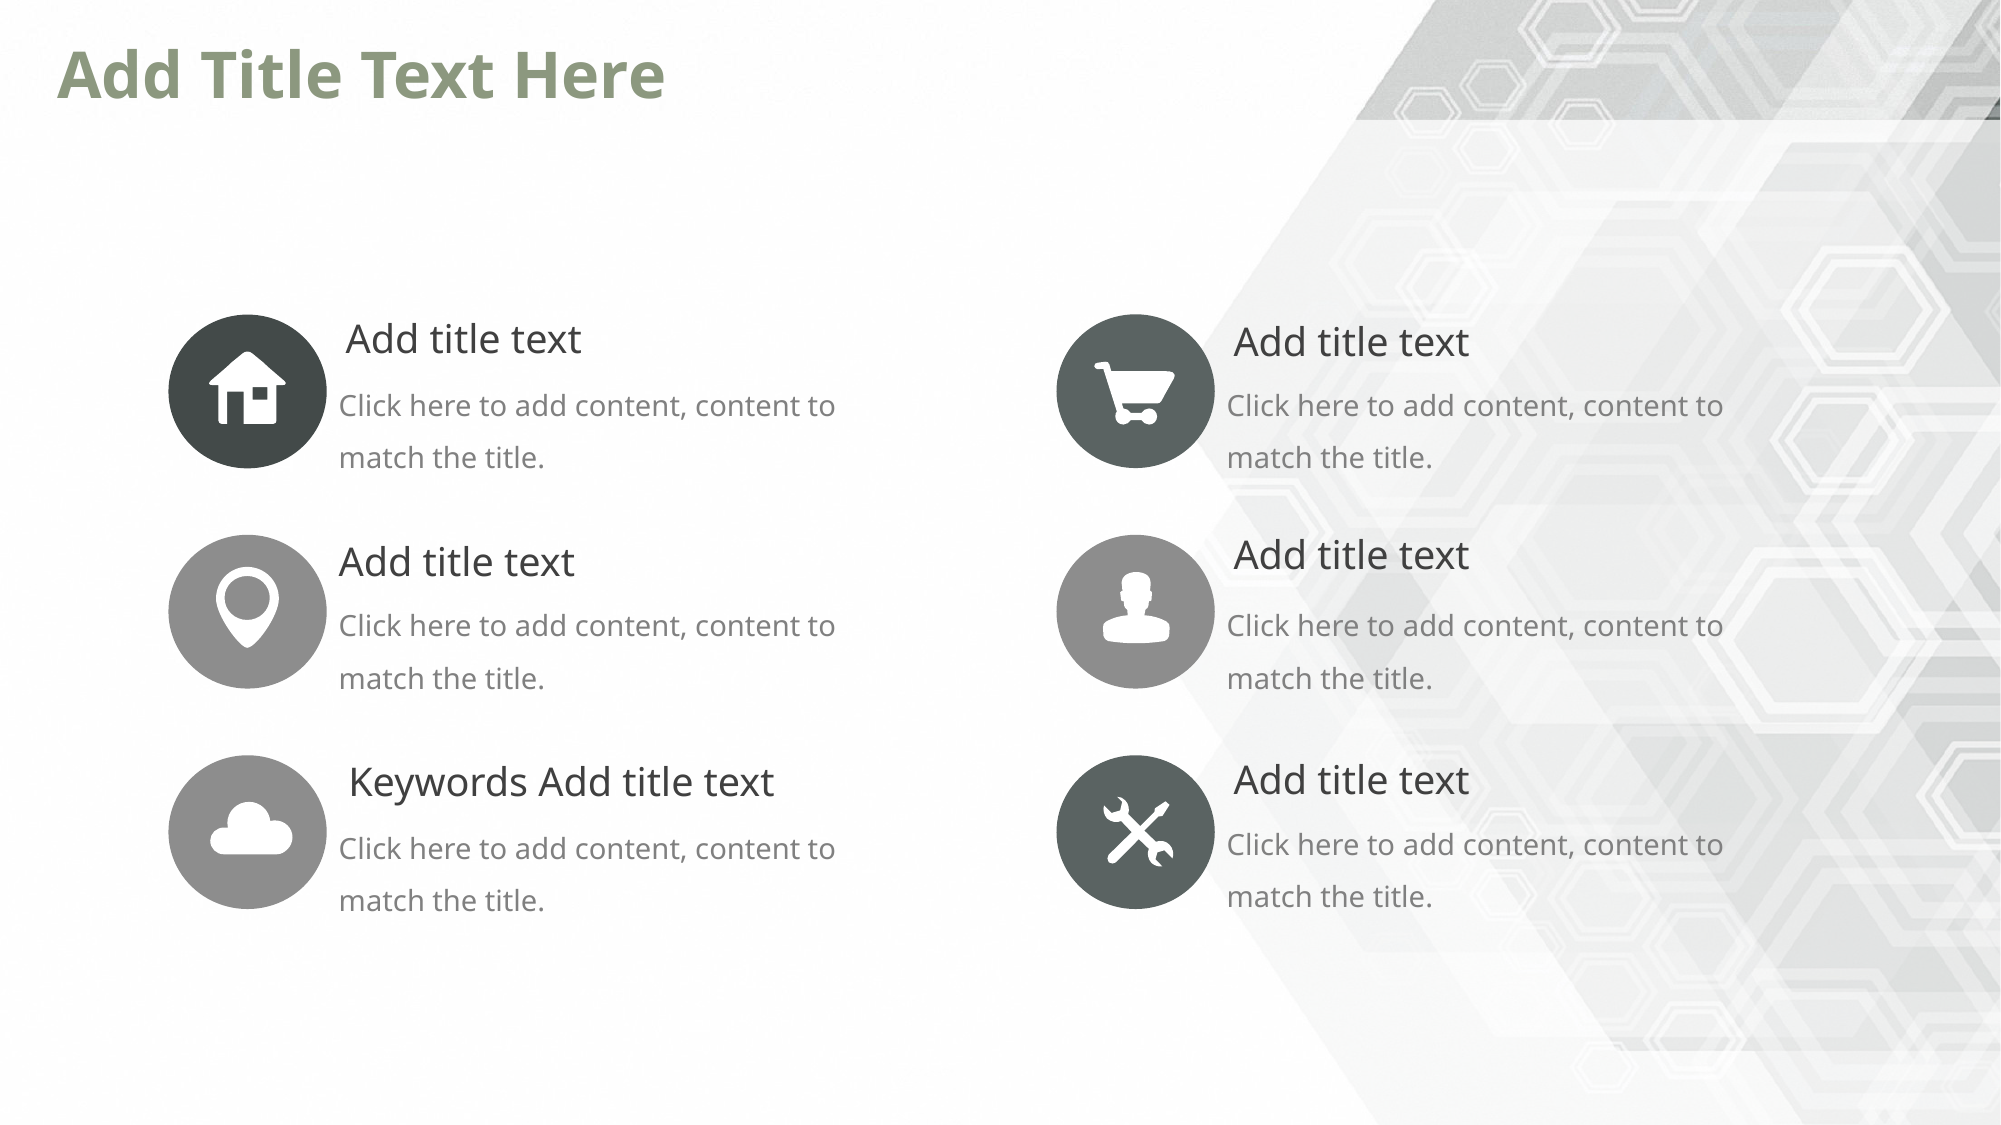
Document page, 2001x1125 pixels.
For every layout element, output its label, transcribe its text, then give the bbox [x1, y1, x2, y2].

picture [0, 0, 2001, 1125]
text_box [1056, 529, 1807, 698]
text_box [168, 314, 913, 477]
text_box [168, 534, 913, 698]
title Add Title Text Here [42, 34, 1767, 120]
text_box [1056, 314, 1807, 478]
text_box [168, 755, 913, 921]
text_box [1056, 755, 1807, 916]
